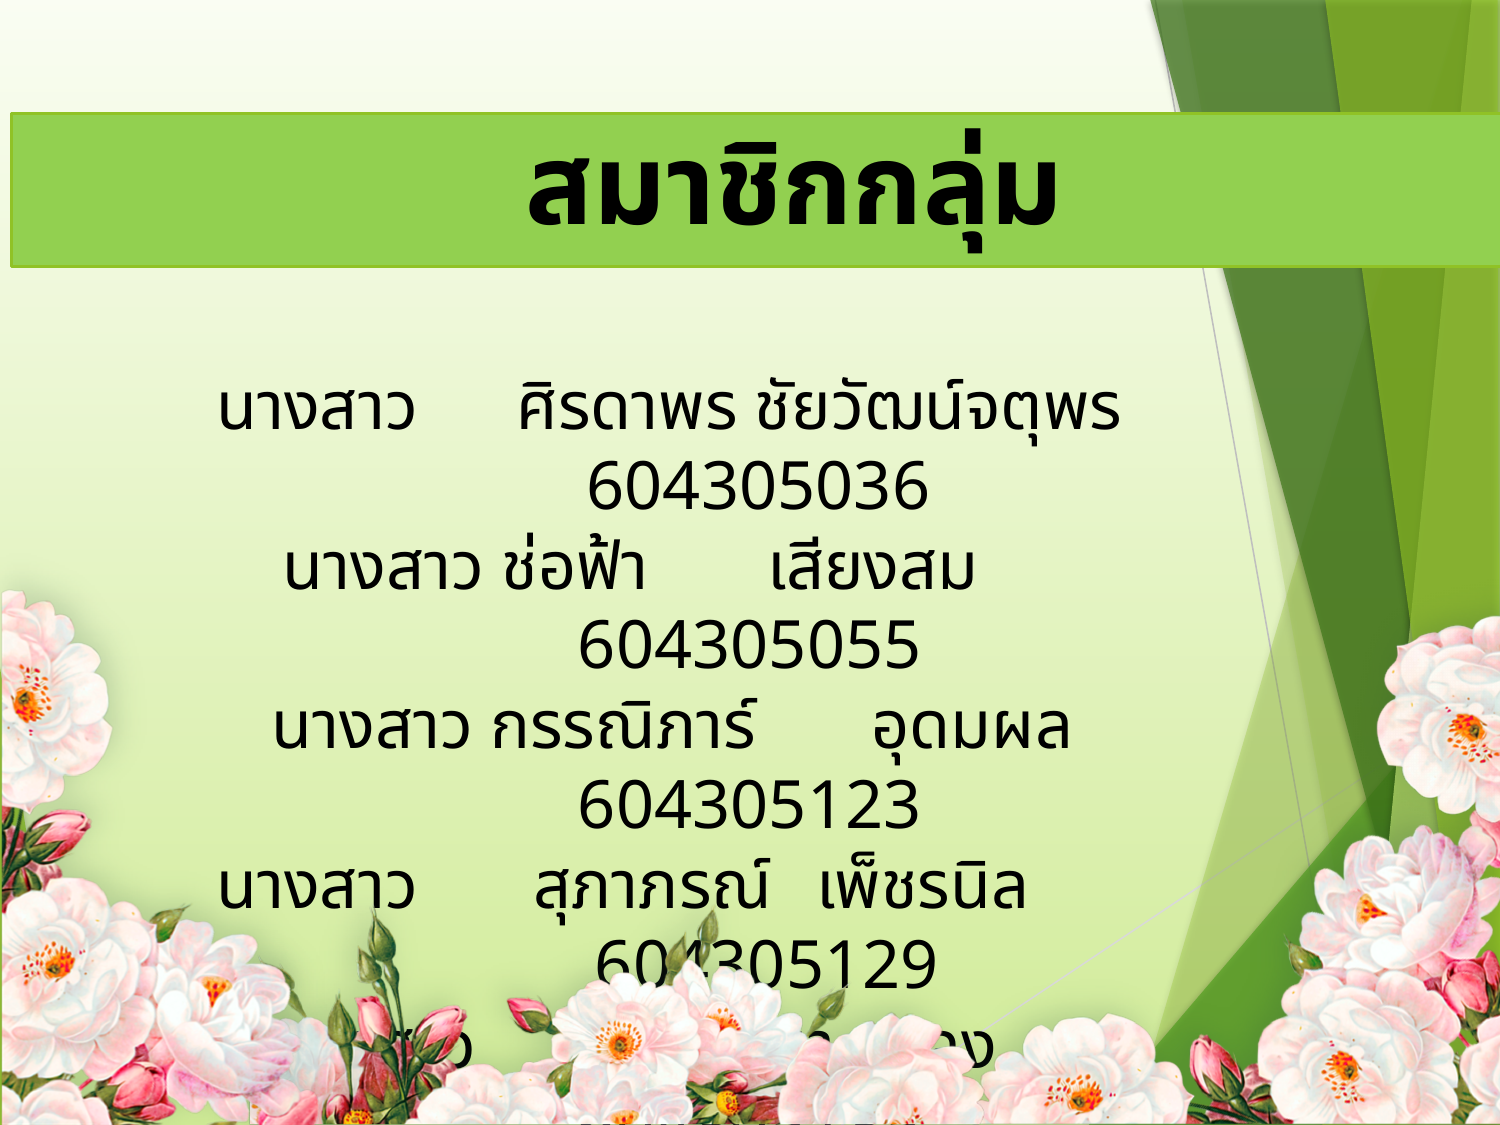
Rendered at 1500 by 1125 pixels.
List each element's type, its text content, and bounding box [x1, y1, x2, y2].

text_box [10, 112, 1500, 268]
picture [0, 532, 1500, 1125]
text_box สมาชิกกลุ่ม [511, 104, 1243, 255]
text_box นางสาว ศิรดาพร ชัยวัฒน์จตุพร 604305036 นางสาว ช่อฟ้า เสียงสม 604305055 นางสาว กรรณิภาร์ อุดมผล 604305123 นางสาว สุภาภรณ์ เพ็ชรนิล 604305129 นางสาว อภิญญา พุคง 604305135 [199, 355, 1301, 816]
